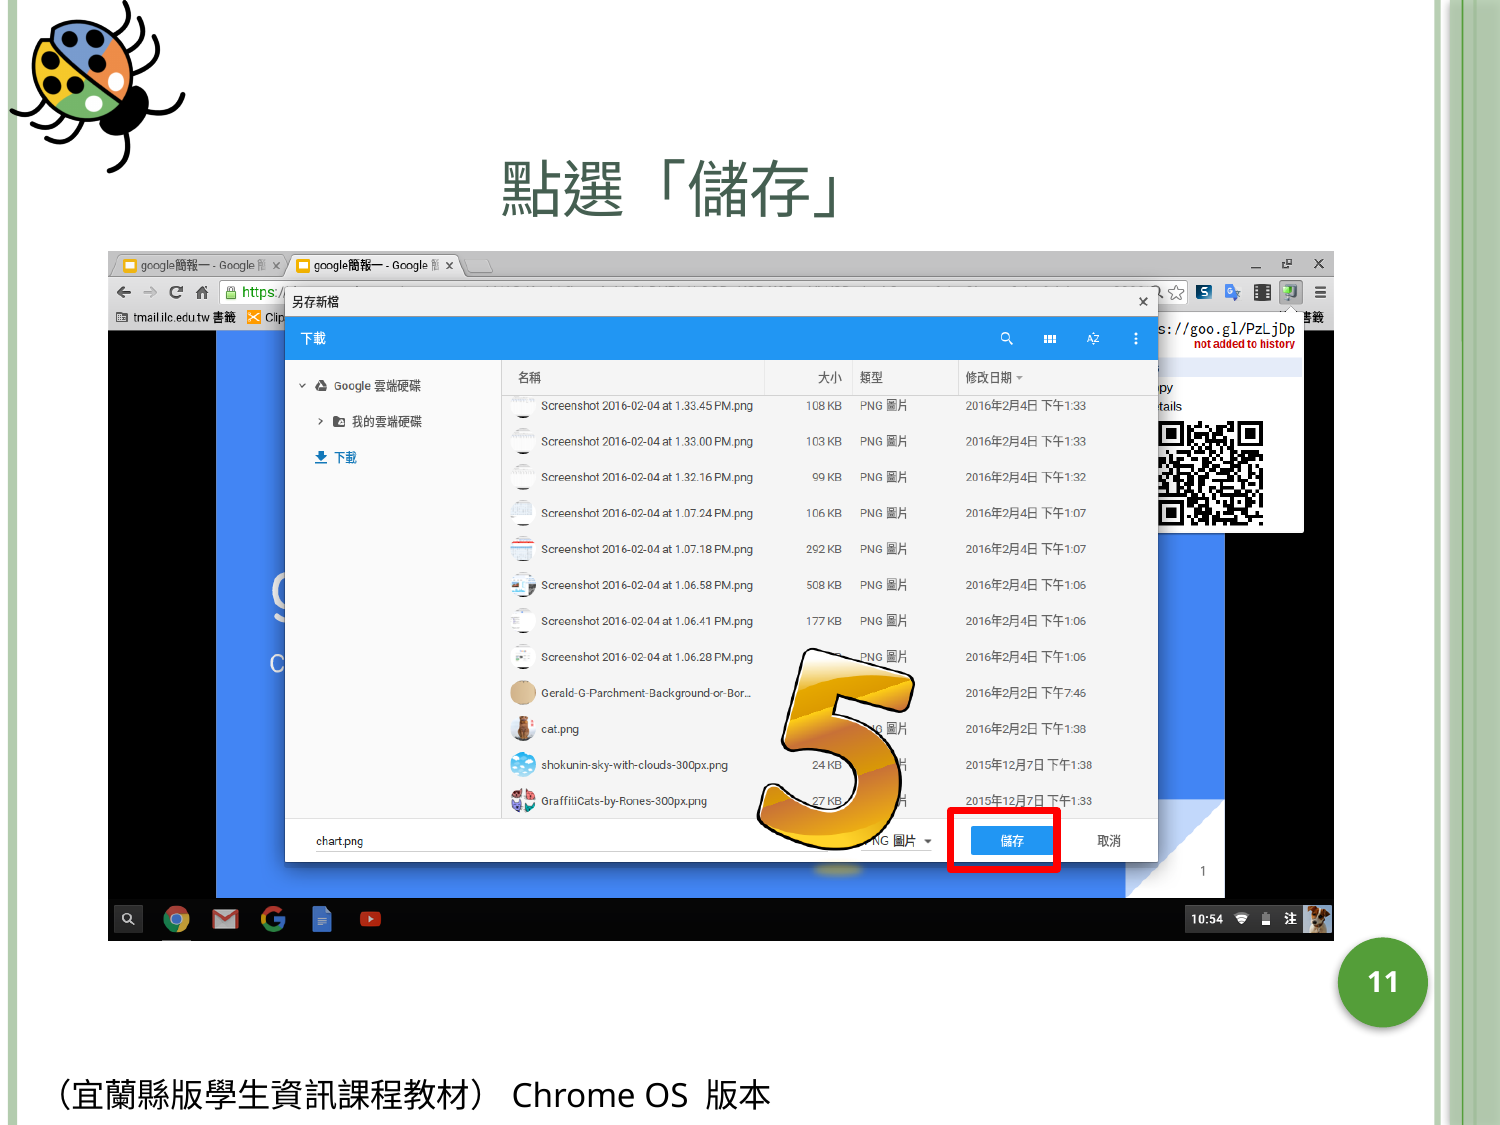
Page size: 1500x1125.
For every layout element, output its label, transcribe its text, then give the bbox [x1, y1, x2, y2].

picture [0, 0, 169, 176]
slide_number 11 [1333, 940, 1434, 1027]
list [107, 251, 1334, 941]
title 點選「儲存」 [75, 45, 1300, 233]
picture [714, 643, 952, 882]
